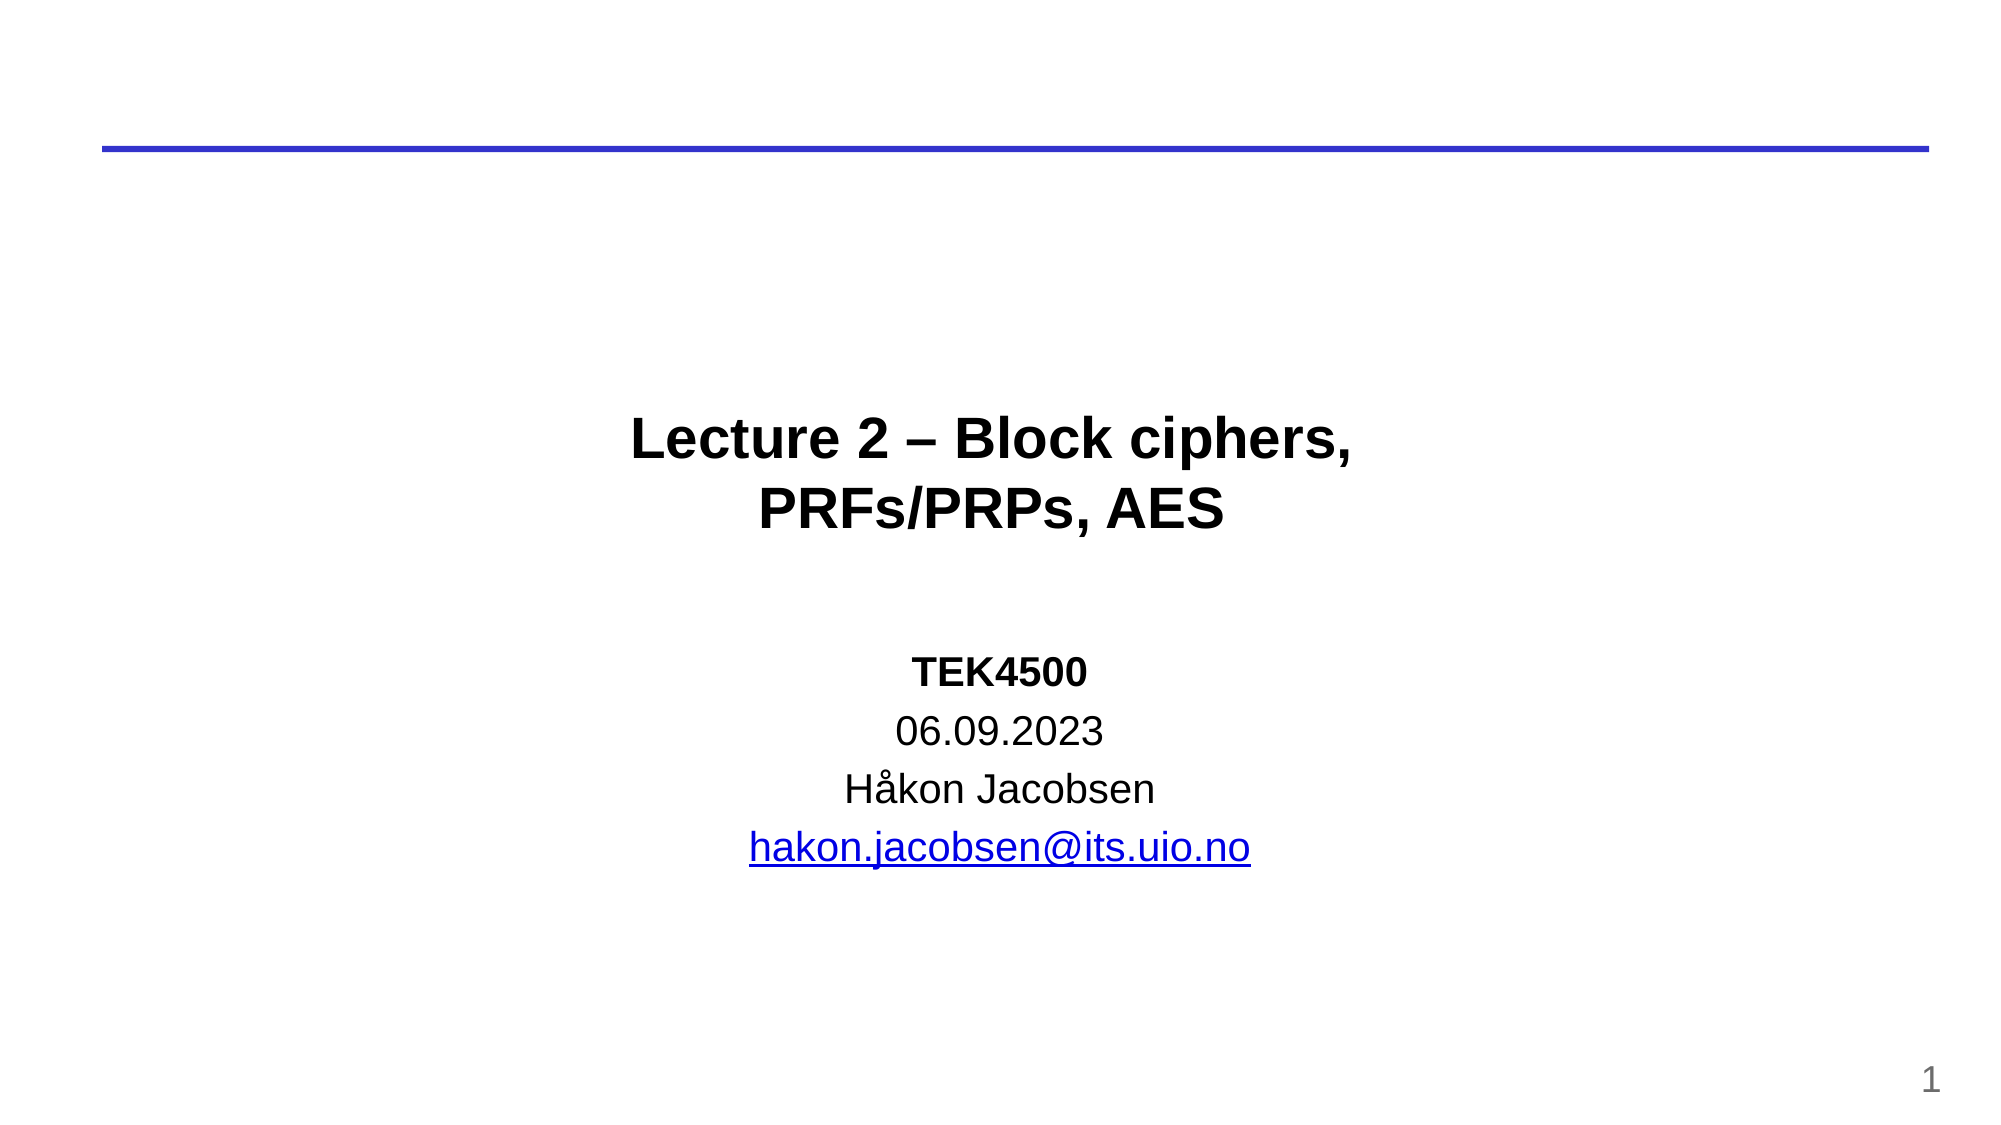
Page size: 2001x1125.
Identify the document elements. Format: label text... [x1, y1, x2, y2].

title Lecture 2 – Block ciphers, PRFs/PRPs, AES [150, 349, 1850, 591]
subtitle TEK4500 06.09.2023 Håkon Jacobsen hakon.jacobsen@its.uio.no [300, 637, 1700, 925]
slide_number 1 [1539, 1047, 1957, 1101]
